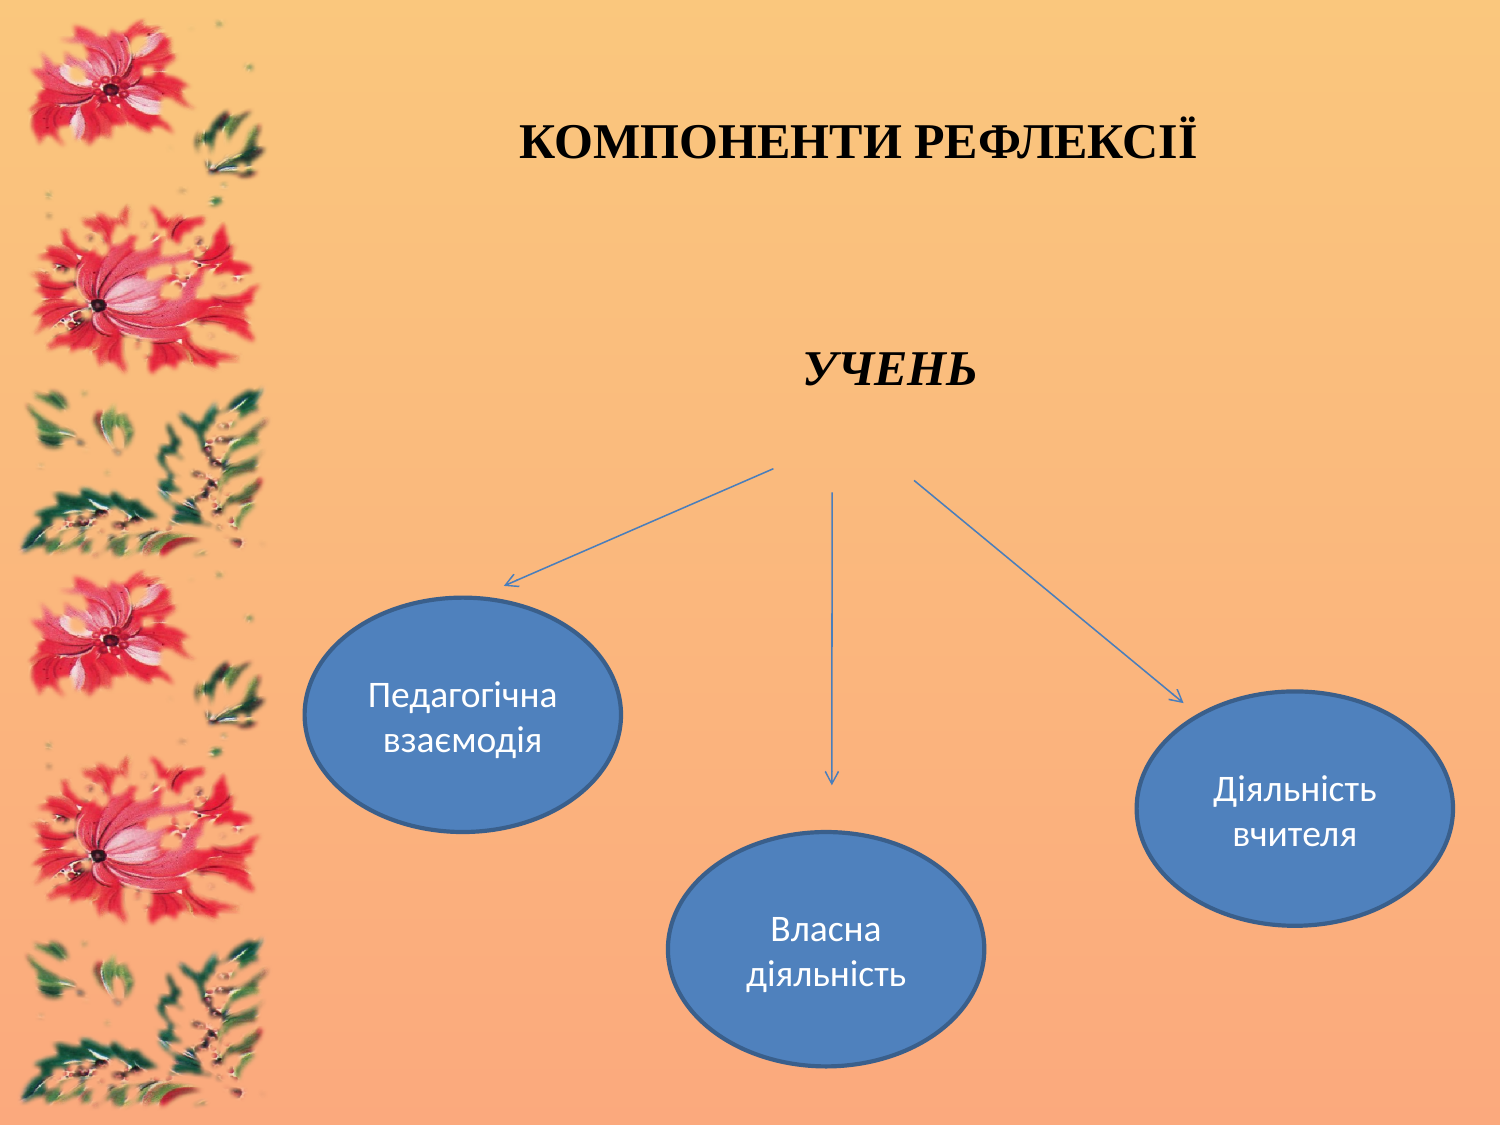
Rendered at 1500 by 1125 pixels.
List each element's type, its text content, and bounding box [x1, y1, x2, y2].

title КОМПОНЕНТИ РЕФЛЕКСІЇ [298, 45, 1425, 233]
picture [0, 0, 294, 1125]
text_box Власна діяльність [665, 829, 987, 1069]
text_box Педагогічна взаємодія [302, 595, 624, 835]
text_box Діяльність вчителя [1134, 689, 1456, 928]
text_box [913, 480, 1184, 704]
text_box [503, 468, 774, 587]
list УЧЕНЬ [410, 328, 1372, 457]
